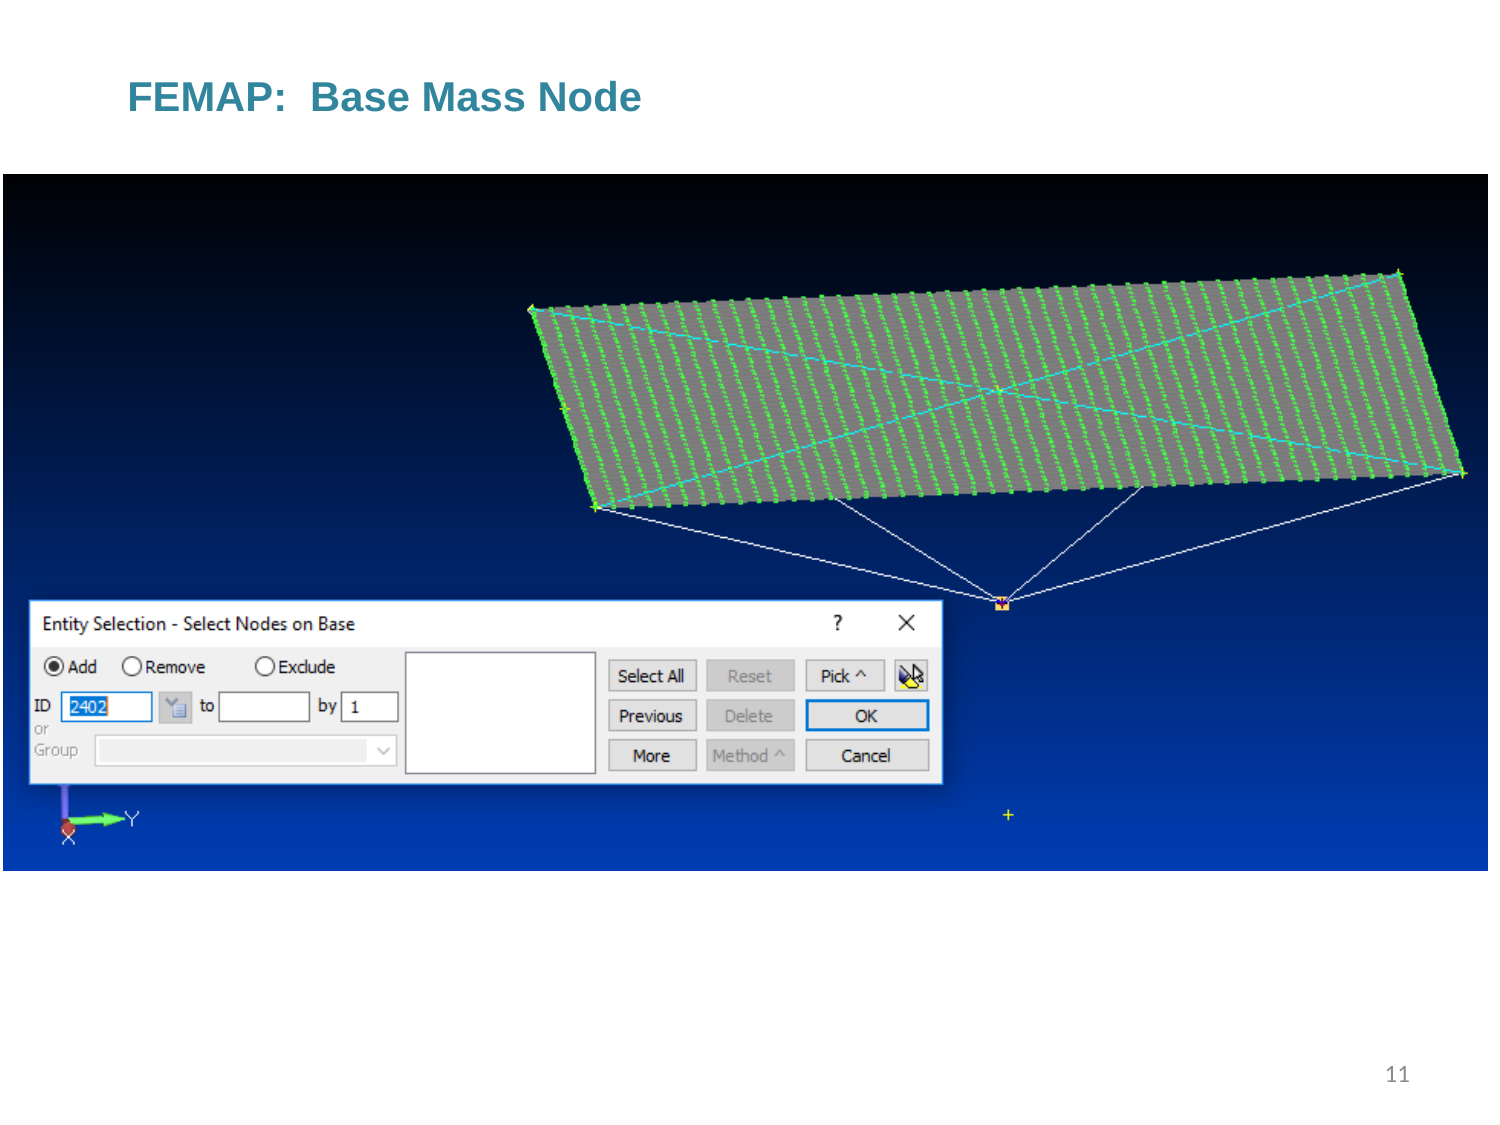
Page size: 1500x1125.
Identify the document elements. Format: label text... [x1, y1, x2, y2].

slide_number 11 [1074, 1042, 1425, 1103]
picture [3, 174, 1488, 871]
text_box FEMAP: Base Mass Node [112, 62, 863, 128]
